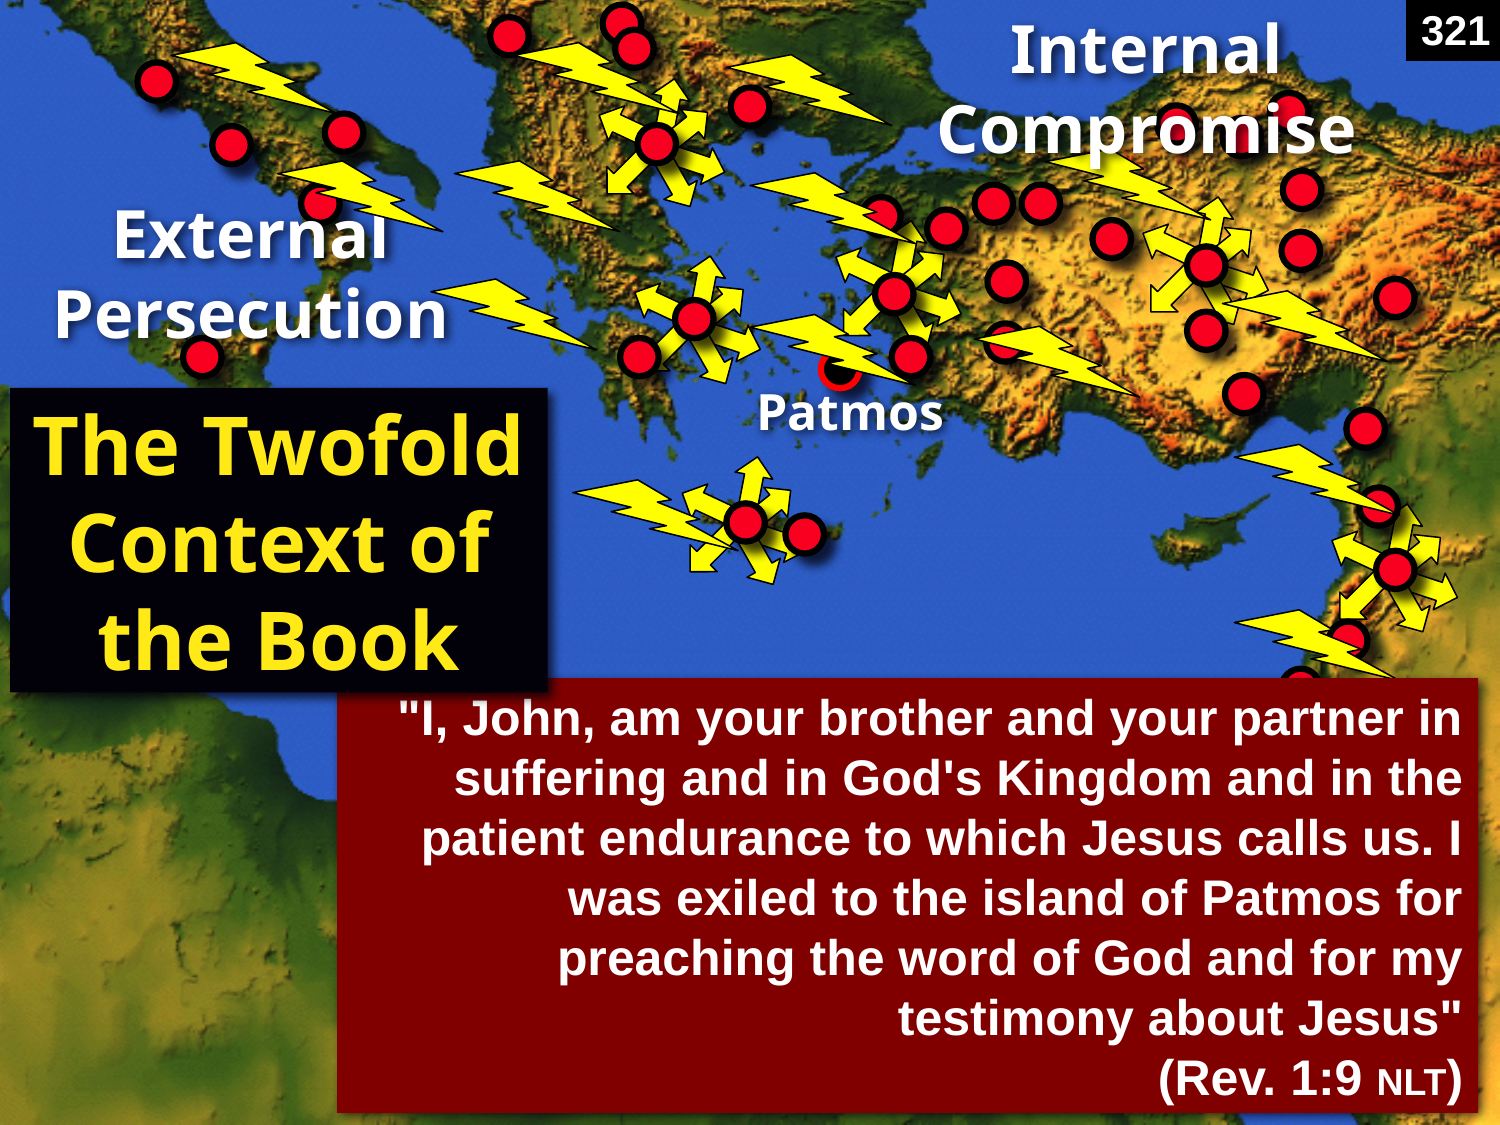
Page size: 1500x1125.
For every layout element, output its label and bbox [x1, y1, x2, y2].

text_box [1406, 503, 1460, 637]
text_box [678, 455, 810, 590]
text_box [974, 148, 1400, 681]
text_box [921, 219, 963, 353]
text_box [743, 54, 916, 386]
picture [0, 0, 1500, 1125]
text_box [430, 42, 739, 551]
